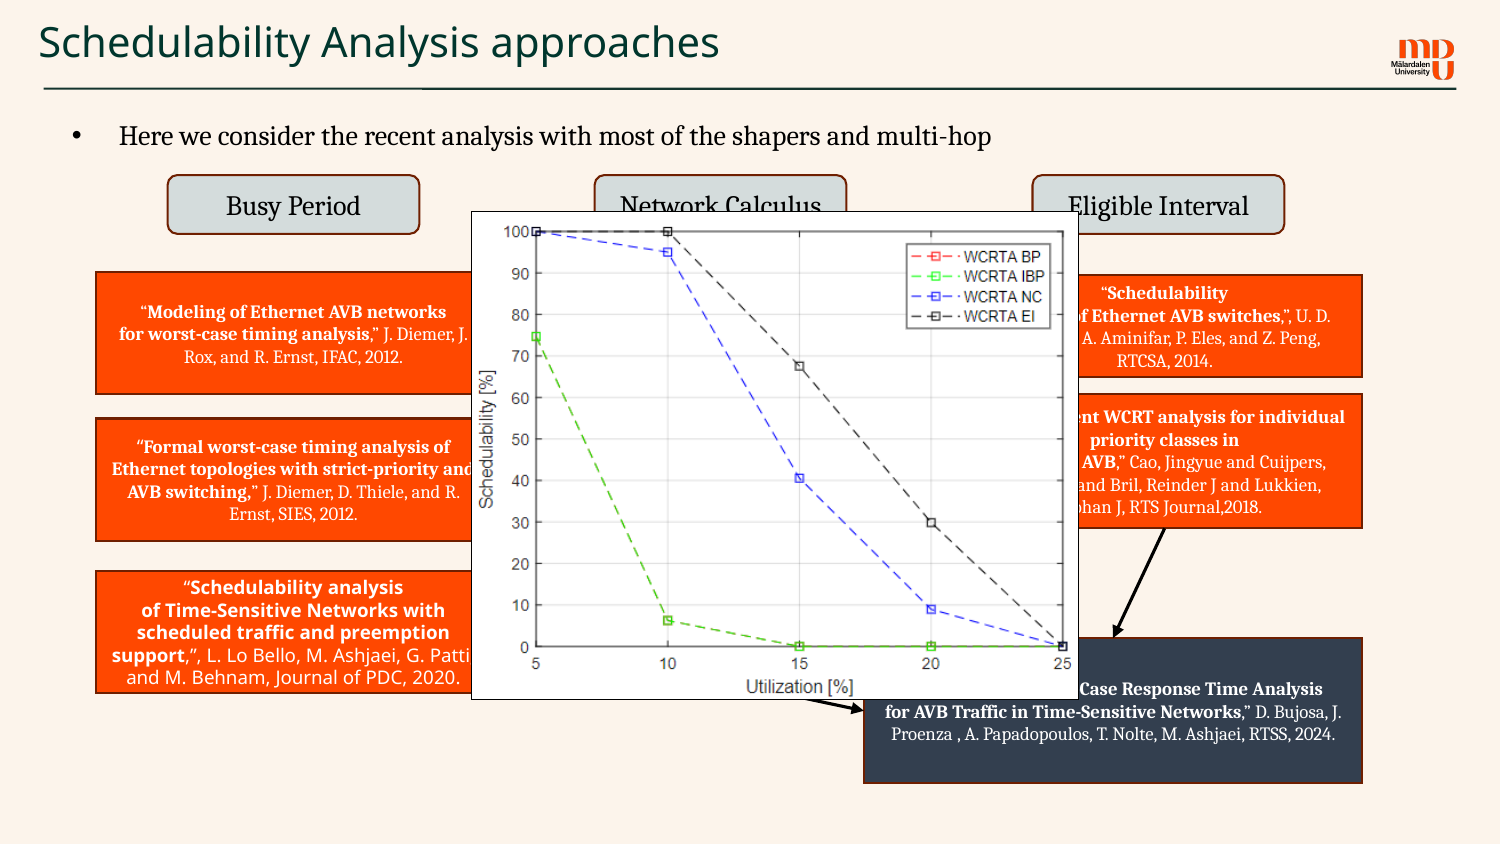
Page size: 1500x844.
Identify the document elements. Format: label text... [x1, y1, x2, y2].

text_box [1112, 528, 1165, 639]
text_box Network Calculus [593, 174, 848, 211]
text_box “Schedulability analysis of Time-Sensitive Networks with scheduled traffic and preemption support,”, L. Lo Bello, M. Ashjaei, G. Patti, and M. Behnam, Journal of PDC, 2020. [95, 570, 471, 694]
text_box “Independent WCRT analysis for individual priority classes in Ethernet AVB,” Cao, Jingyue and Cuijpers, Pieter JL and Bril, Reinder J and Lukkien, Johan J, RTS Journal,2018. [1079, 393, 1363, 529]
text_box “Modeling of Ethernet AVB networks for worst-case timing analysis,” J. Diemer, J. Rox, and R. Ernst, IFAC, 2012. [95, 271, 471, 395]
text_box Busy Period [166, 174, 421, 235]
text_box “Formal worst-case timing analysis of Ethernet topologies with strict-priority and AVB switching,” J. Diemer, D. Thiele, and R. Ernst, SIES, 2012. [95, 417, 471, 542]
picture [1391, 39, 1454, 80]
text_box Here we consider the recent analysis with most of the shapers and multi-hop [57, 110, 1457, 193]
text_box “Schedulability analysis of Ethernet AVB switches,”, U. D. Bordoloi, A. Aminifar, P. Eles, and Z. Peng, RTCSA, 2014. [1079, 274, 1363, 378]
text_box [490, 700, 864, 711]
text_box Eligible Interval [1031, 174, 1286, 235]
picture [471, 211, 1079, 700]
text_box “An Improved Worst-Case Response Time Analysis for AVB Traffic in Time-Sensitive Networks,” D. Bujosa, J. Proenza , A. Papadopoulos, T. Nolte, M. Ashjaei, RTSS, 2024. [863, 637, 1363, 784]
text_box Schedulability Analysis approaches [23, 0, 1287, 117]
